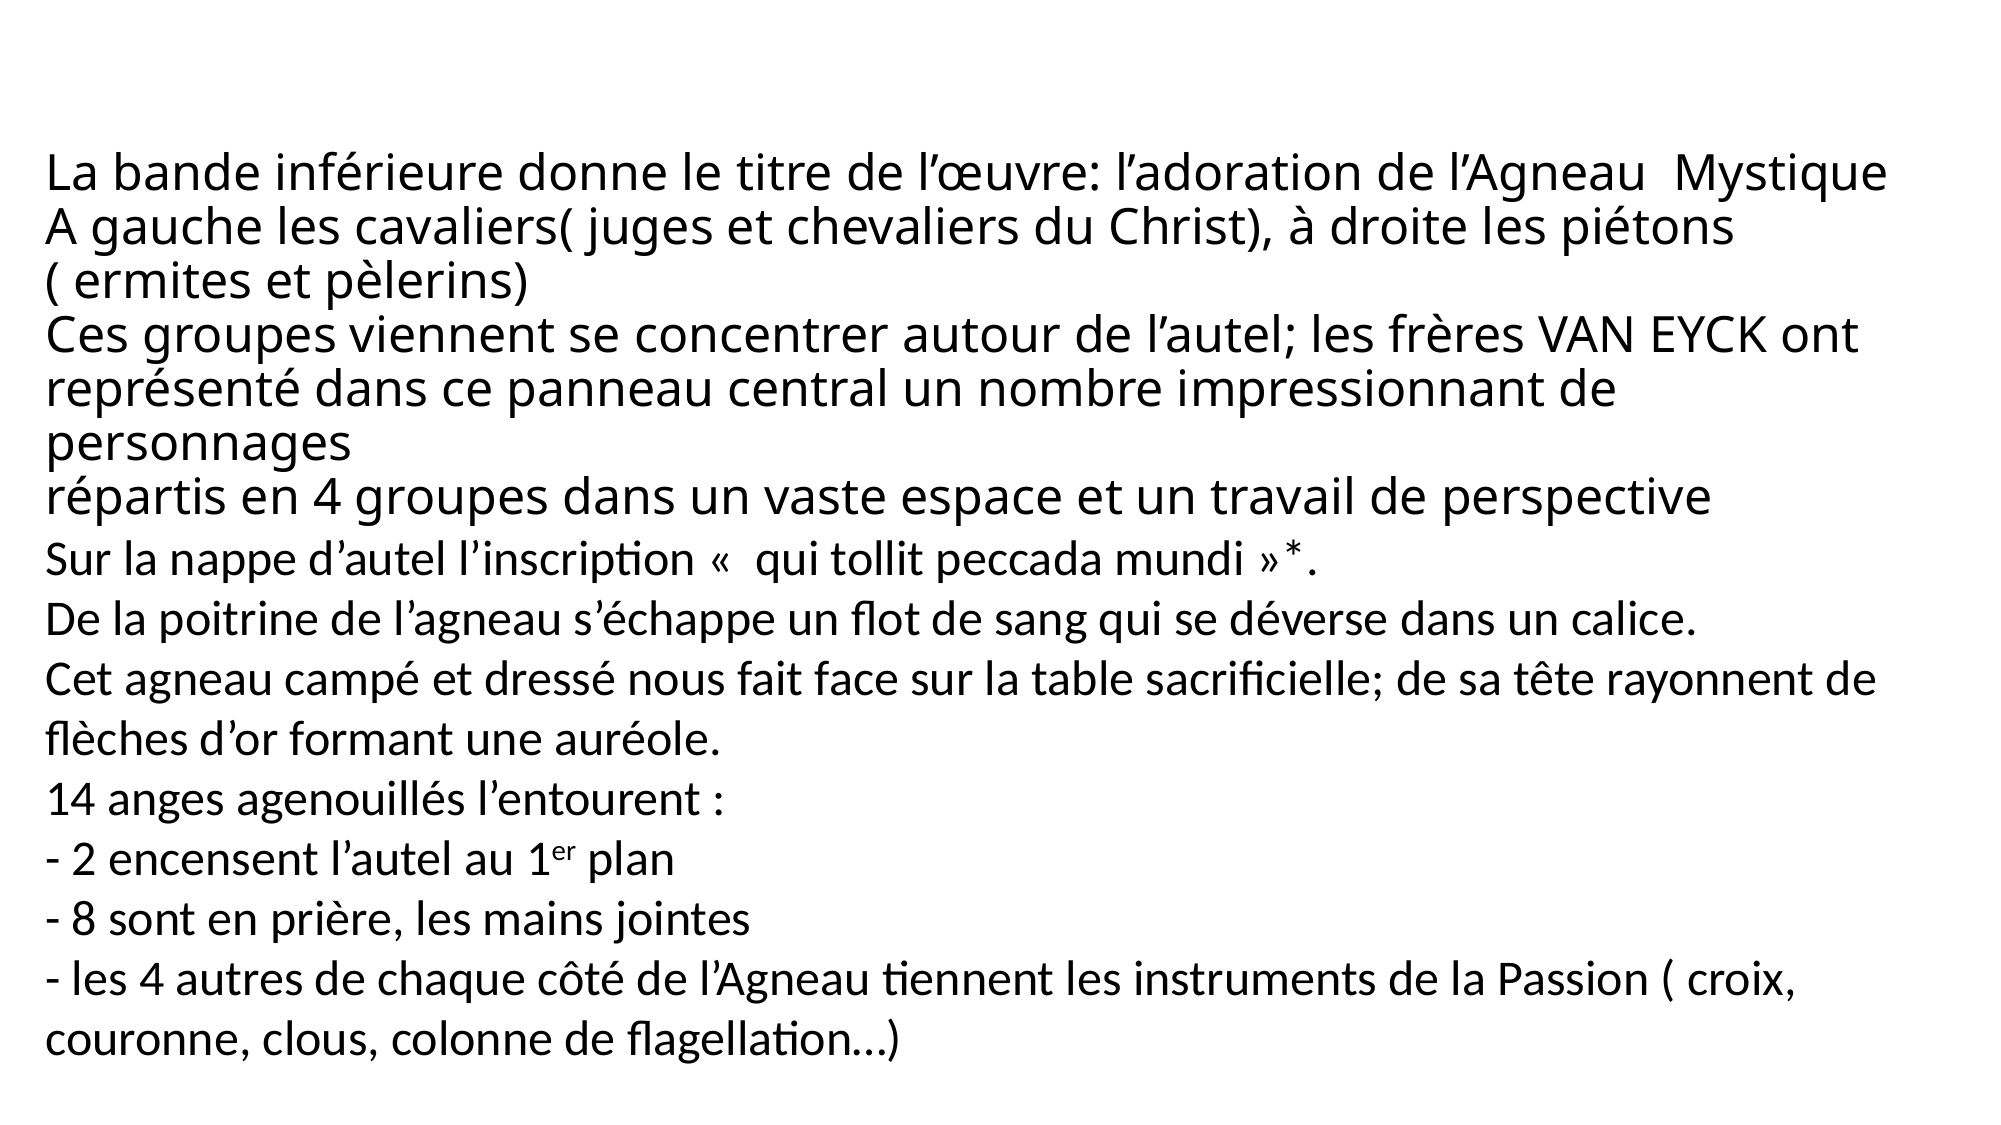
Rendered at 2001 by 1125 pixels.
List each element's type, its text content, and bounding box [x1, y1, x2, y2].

title La bande inférieure donne le titre de l’œuvre: l’adoration de l’Agneau Mystique A gauche les cavaliers( juges et chevaliers du Christ), à droite les piétons ( ermites et pèlerins) Ces groupes viennent se concentrer autour de l’autel; les frères VAN EYCK ont représenté dans ce panneau central un nombre impressionnant de personnages répartis en 4 groupes dans un vaste espace et un travail de perspective [30, 14, 1923, 518]
text_box Sur la nappe d’autel l’inscription « qui tollit peccada mundi »*. De la poitrine de l’agneau s’échappe un flot de sang qui se déverse dans un calice. Cet agneau campé et dressé nous fait face sur la table sacrificielle; de sa tête rayonnent de flèches d’or formant une auréole. 14 anges agenouillés l’entourent : - 2 encensent l’autel au 1er plan - 8 sont en prière, les mains jointes - les 4 autres de chaque côté de l’Agneau tiennent les instruments de la Passion ( croix, couronne, clous, colonne de flagellation…) [30, 518, 1954, 1125]
